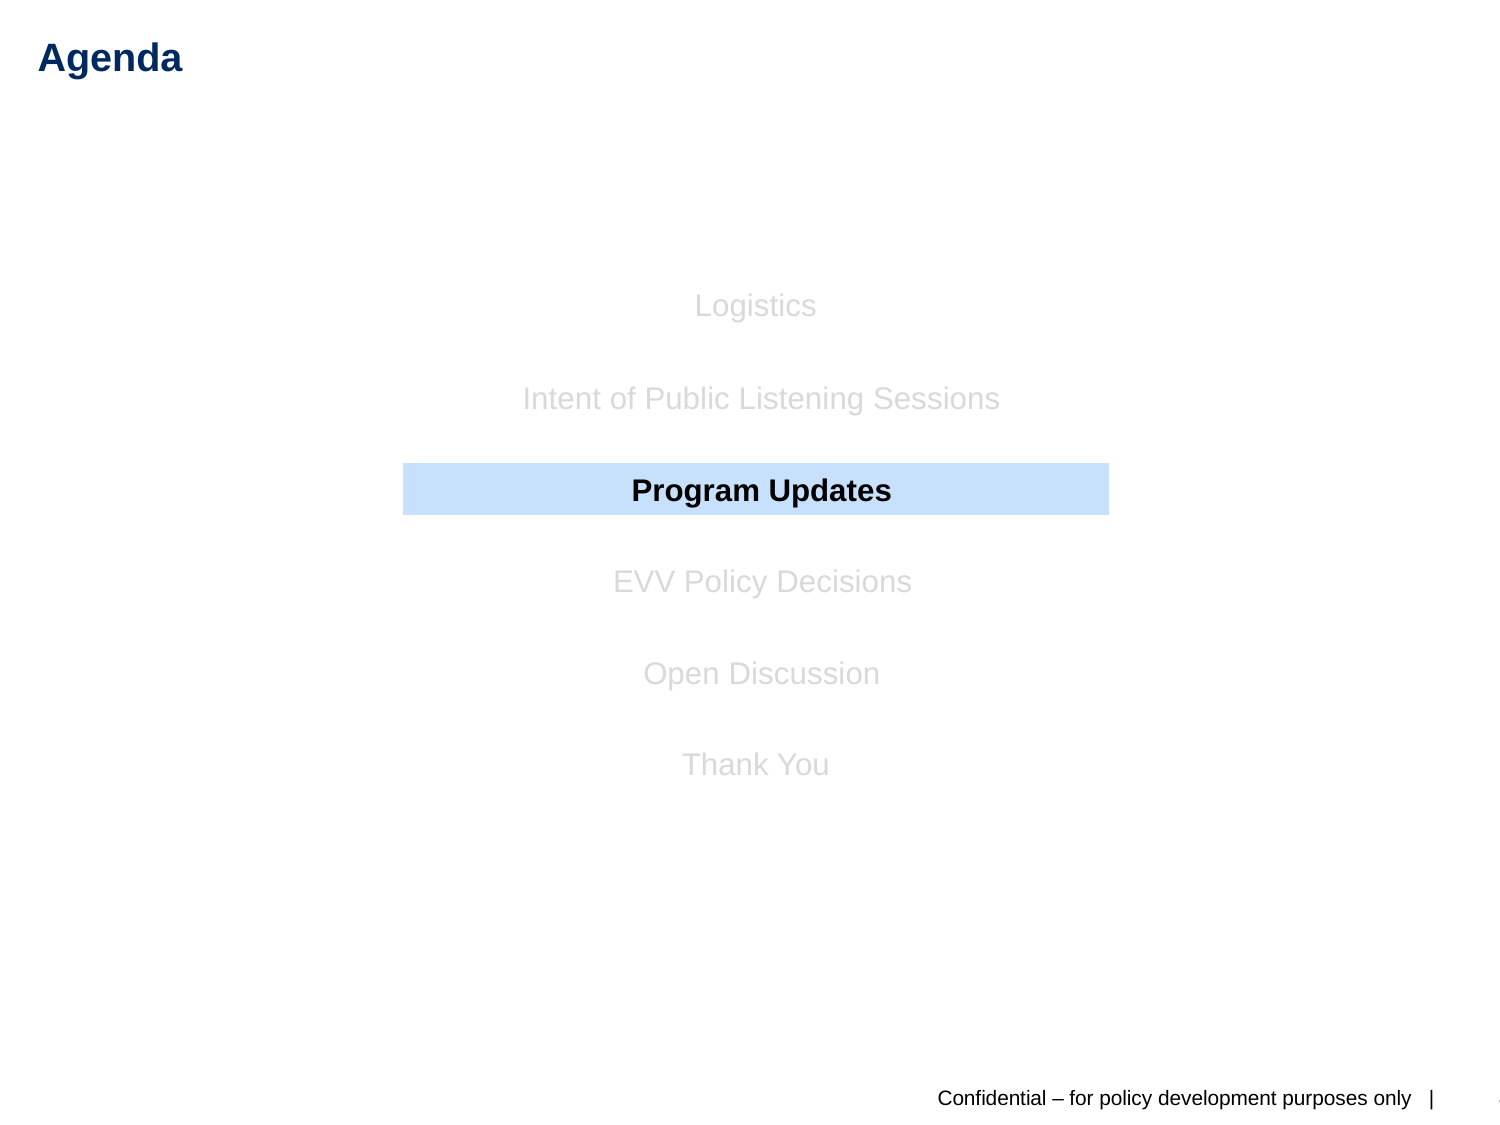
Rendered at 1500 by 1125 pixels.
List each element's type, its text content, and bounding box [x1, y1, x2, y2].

text_box EVV Policy Decisions [438, 551, 1076, 610]
text_box Open Discussion [437, 642, 1075, 701]
text_box Program Updates [399, 459, 1113, 518]
text_box Logistics [468, 274, 1032, 334]
text_box Thank You [606, 734, 894, 793]
text_box Agenda [37, 31, 1359, 80]
text_box Intent of Public Listening Sessions [387, 367, 1125, 426]
